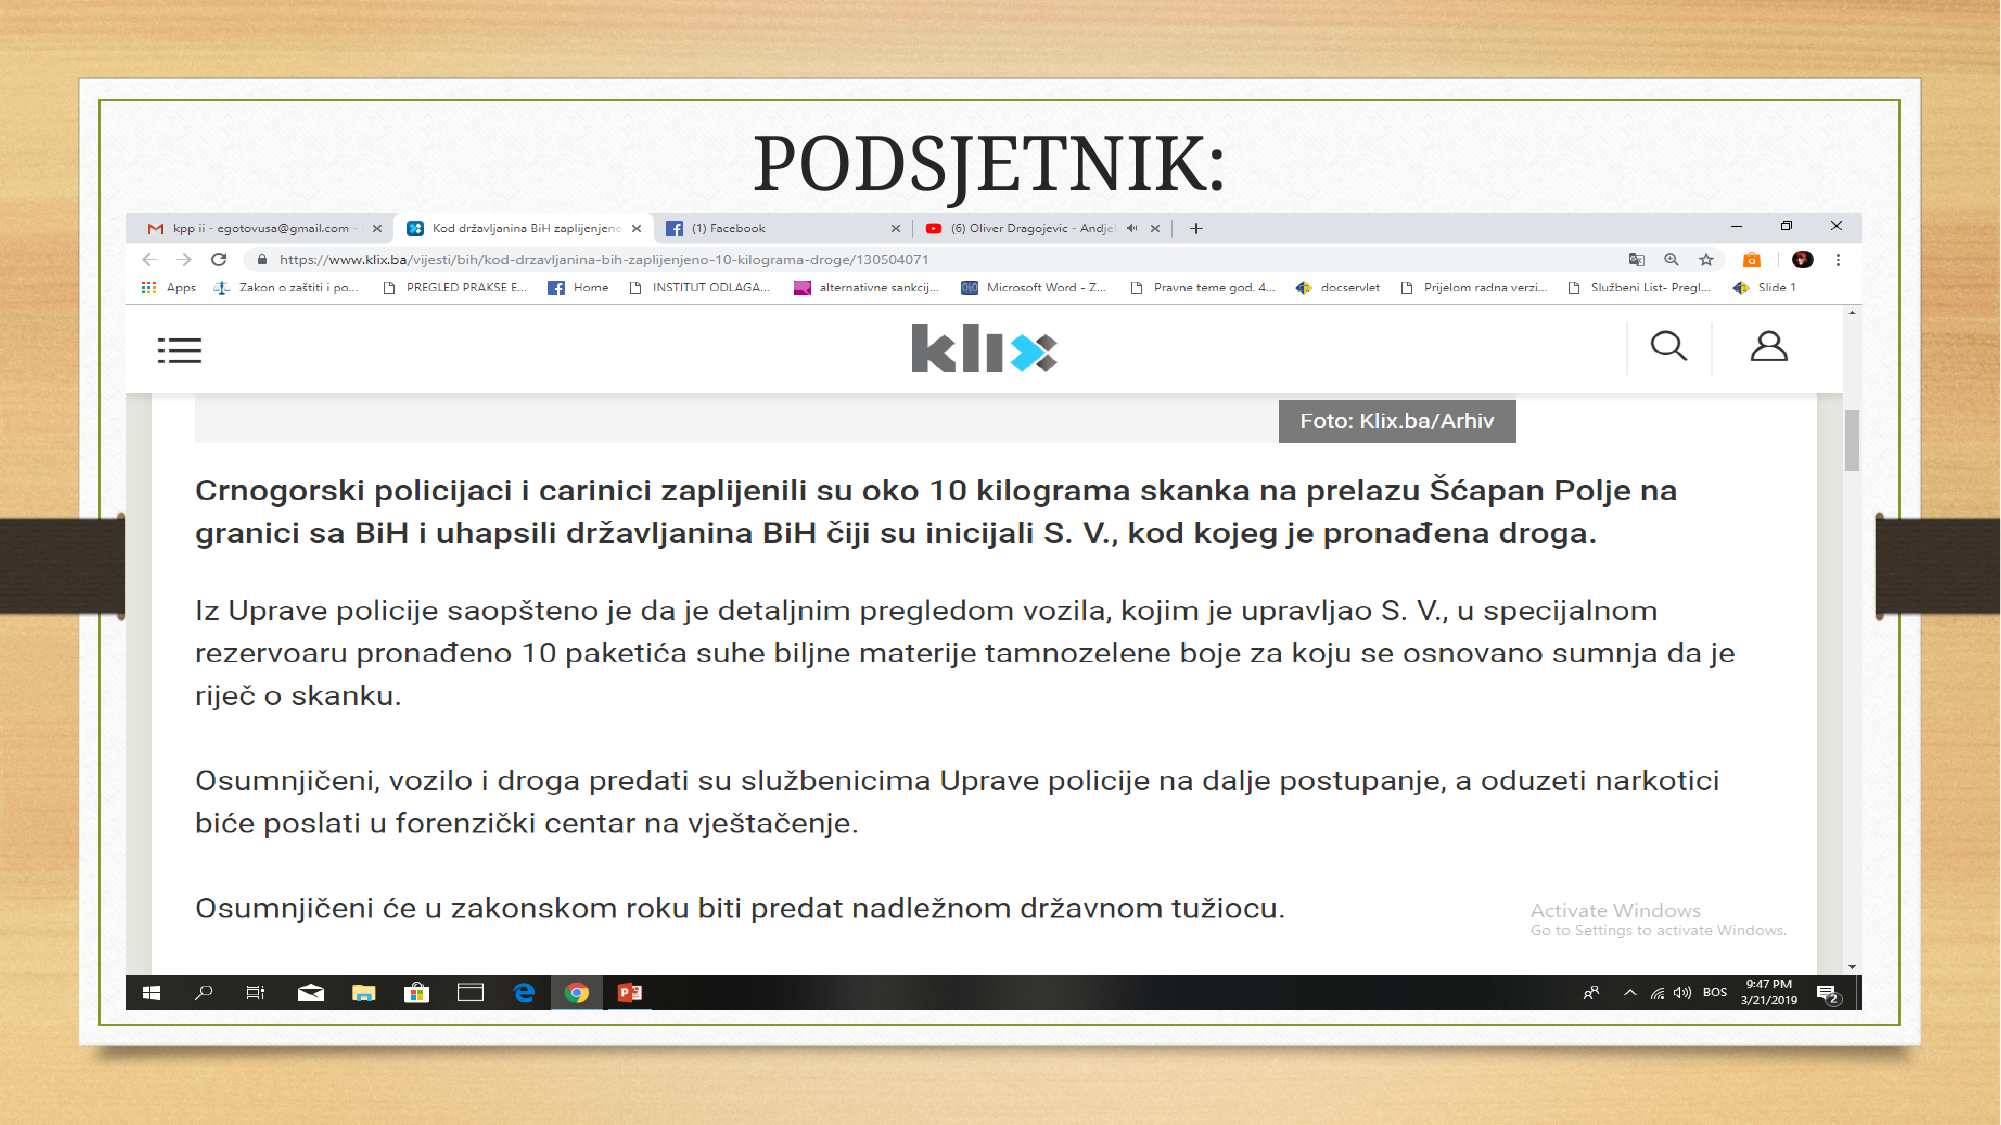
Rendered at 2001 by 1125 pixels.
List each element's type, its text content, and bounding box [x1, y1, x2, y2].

picture [0, 0, 2001, 1125]
title PODSJETNIK: [212, 107, 1788, 212]
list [125, 212, 1862, 1010]
